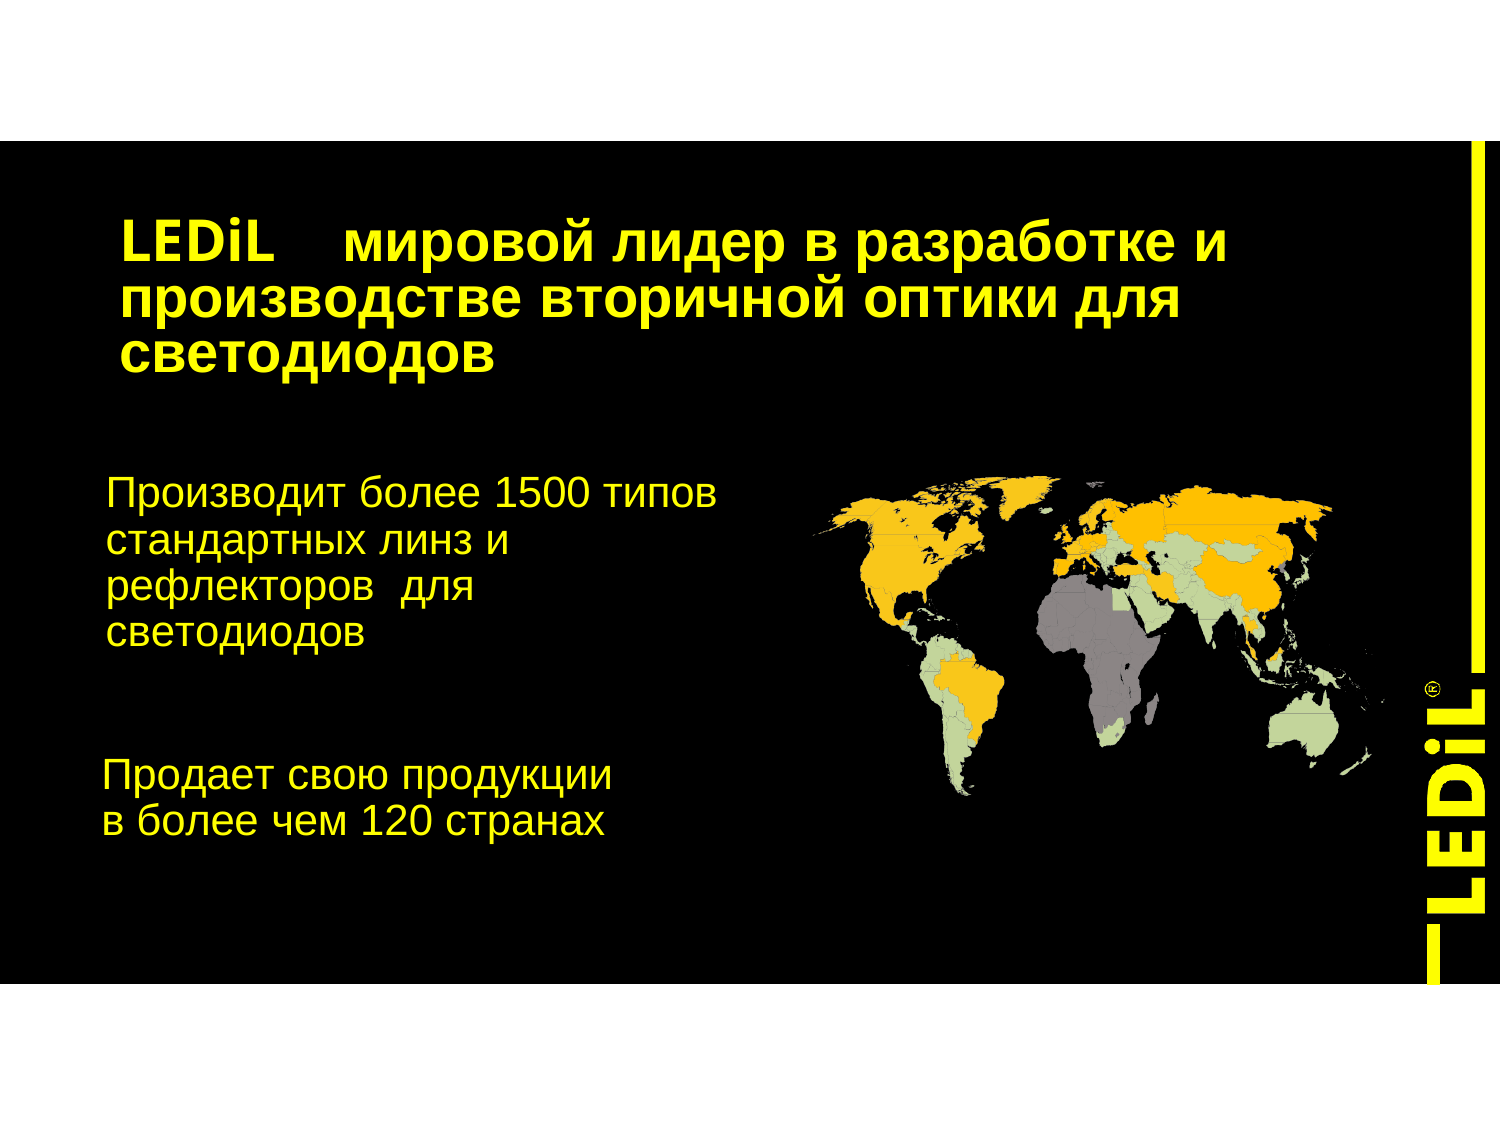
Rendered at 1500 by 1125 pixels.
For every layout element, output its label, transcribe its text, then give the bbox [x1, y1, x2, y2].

text_box [1086, 481, 1105, 489]
text_box [811, 476, 1385, 796]
text_box [0, 141, 1500, 985]
text_box Продает свою продукции в более чем 120 странах [99, 752, 649, 845]
text_box Производит более 1500 типов стандартных линз и рефлекторов для светодиодов [103, 471, 745, 656]
text_box LEDiL мировой лидер в разработке и производстве вторичной оптики для светодиодов [117, 217, 1233, 384]
text_box [808, 473, 1394, 806]
